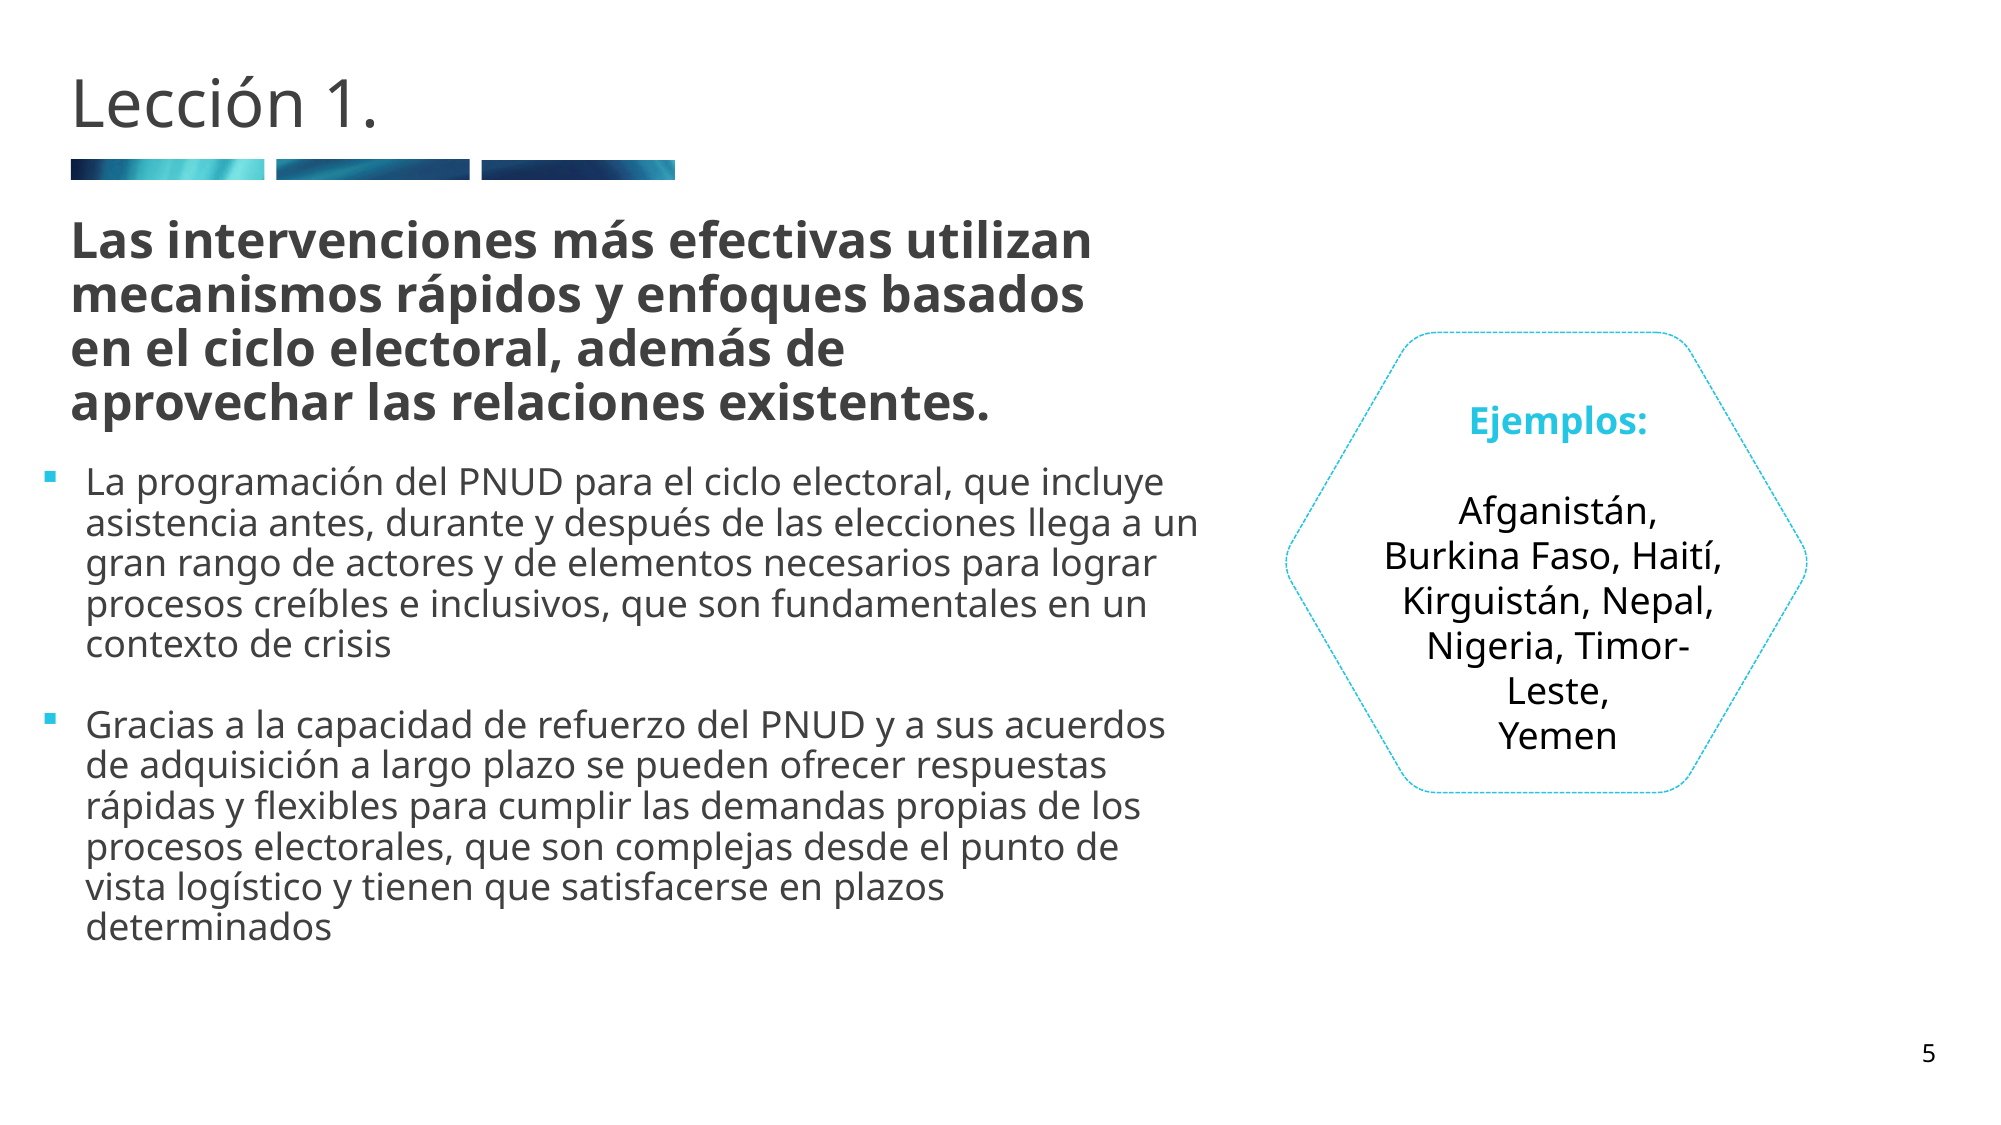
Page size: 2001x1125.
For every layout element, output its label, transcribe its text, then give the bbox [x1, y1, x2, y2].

text_box [1756, 462, 1808, 663]
text_box [1285, 422, 1360, 703]
picture [276, 159, 470, 180]
title Lección 1. [70, 70, 1932, 142]
list Las intervenciones más efectivas utilizan mecanismos rápidos y enfoques basados en el ciclo electoral, además de aprovechar las relaciones existentes. [70, 215, 1139, 390]
list La programación del PNUD para el ciclo electoral, que incluye asistencia antes, durante y después de las elecciones llega a un gran rango de actores y de elementos necesarios para lograr procesos creíbles e inclusivos, que son fundamentales en un contexto de crisis Gracias a la capacidad de refuerzo del PNUD y a sus acuerdos de adquisición a largo plazo se pueden ofrecer respuestas rápidas y flexibles para cumplir las demandas propias de los procesos electorales, que son complejas desde el punto de vista logístico y tienen que satisfacerse en plazos determinados [41, 463, 1203, 942]
picture [481, 160, 675, 180]
picture [70, 159, 265, 180]
text_box Ejemplos: Afganistán, Burkina Faso, Haití, Kirguistán, Nepal, Nigeria, Timor-Leste, Yemen [1360, 389, 1756, 810]
text_box [1380, 331, 1713, 389]
